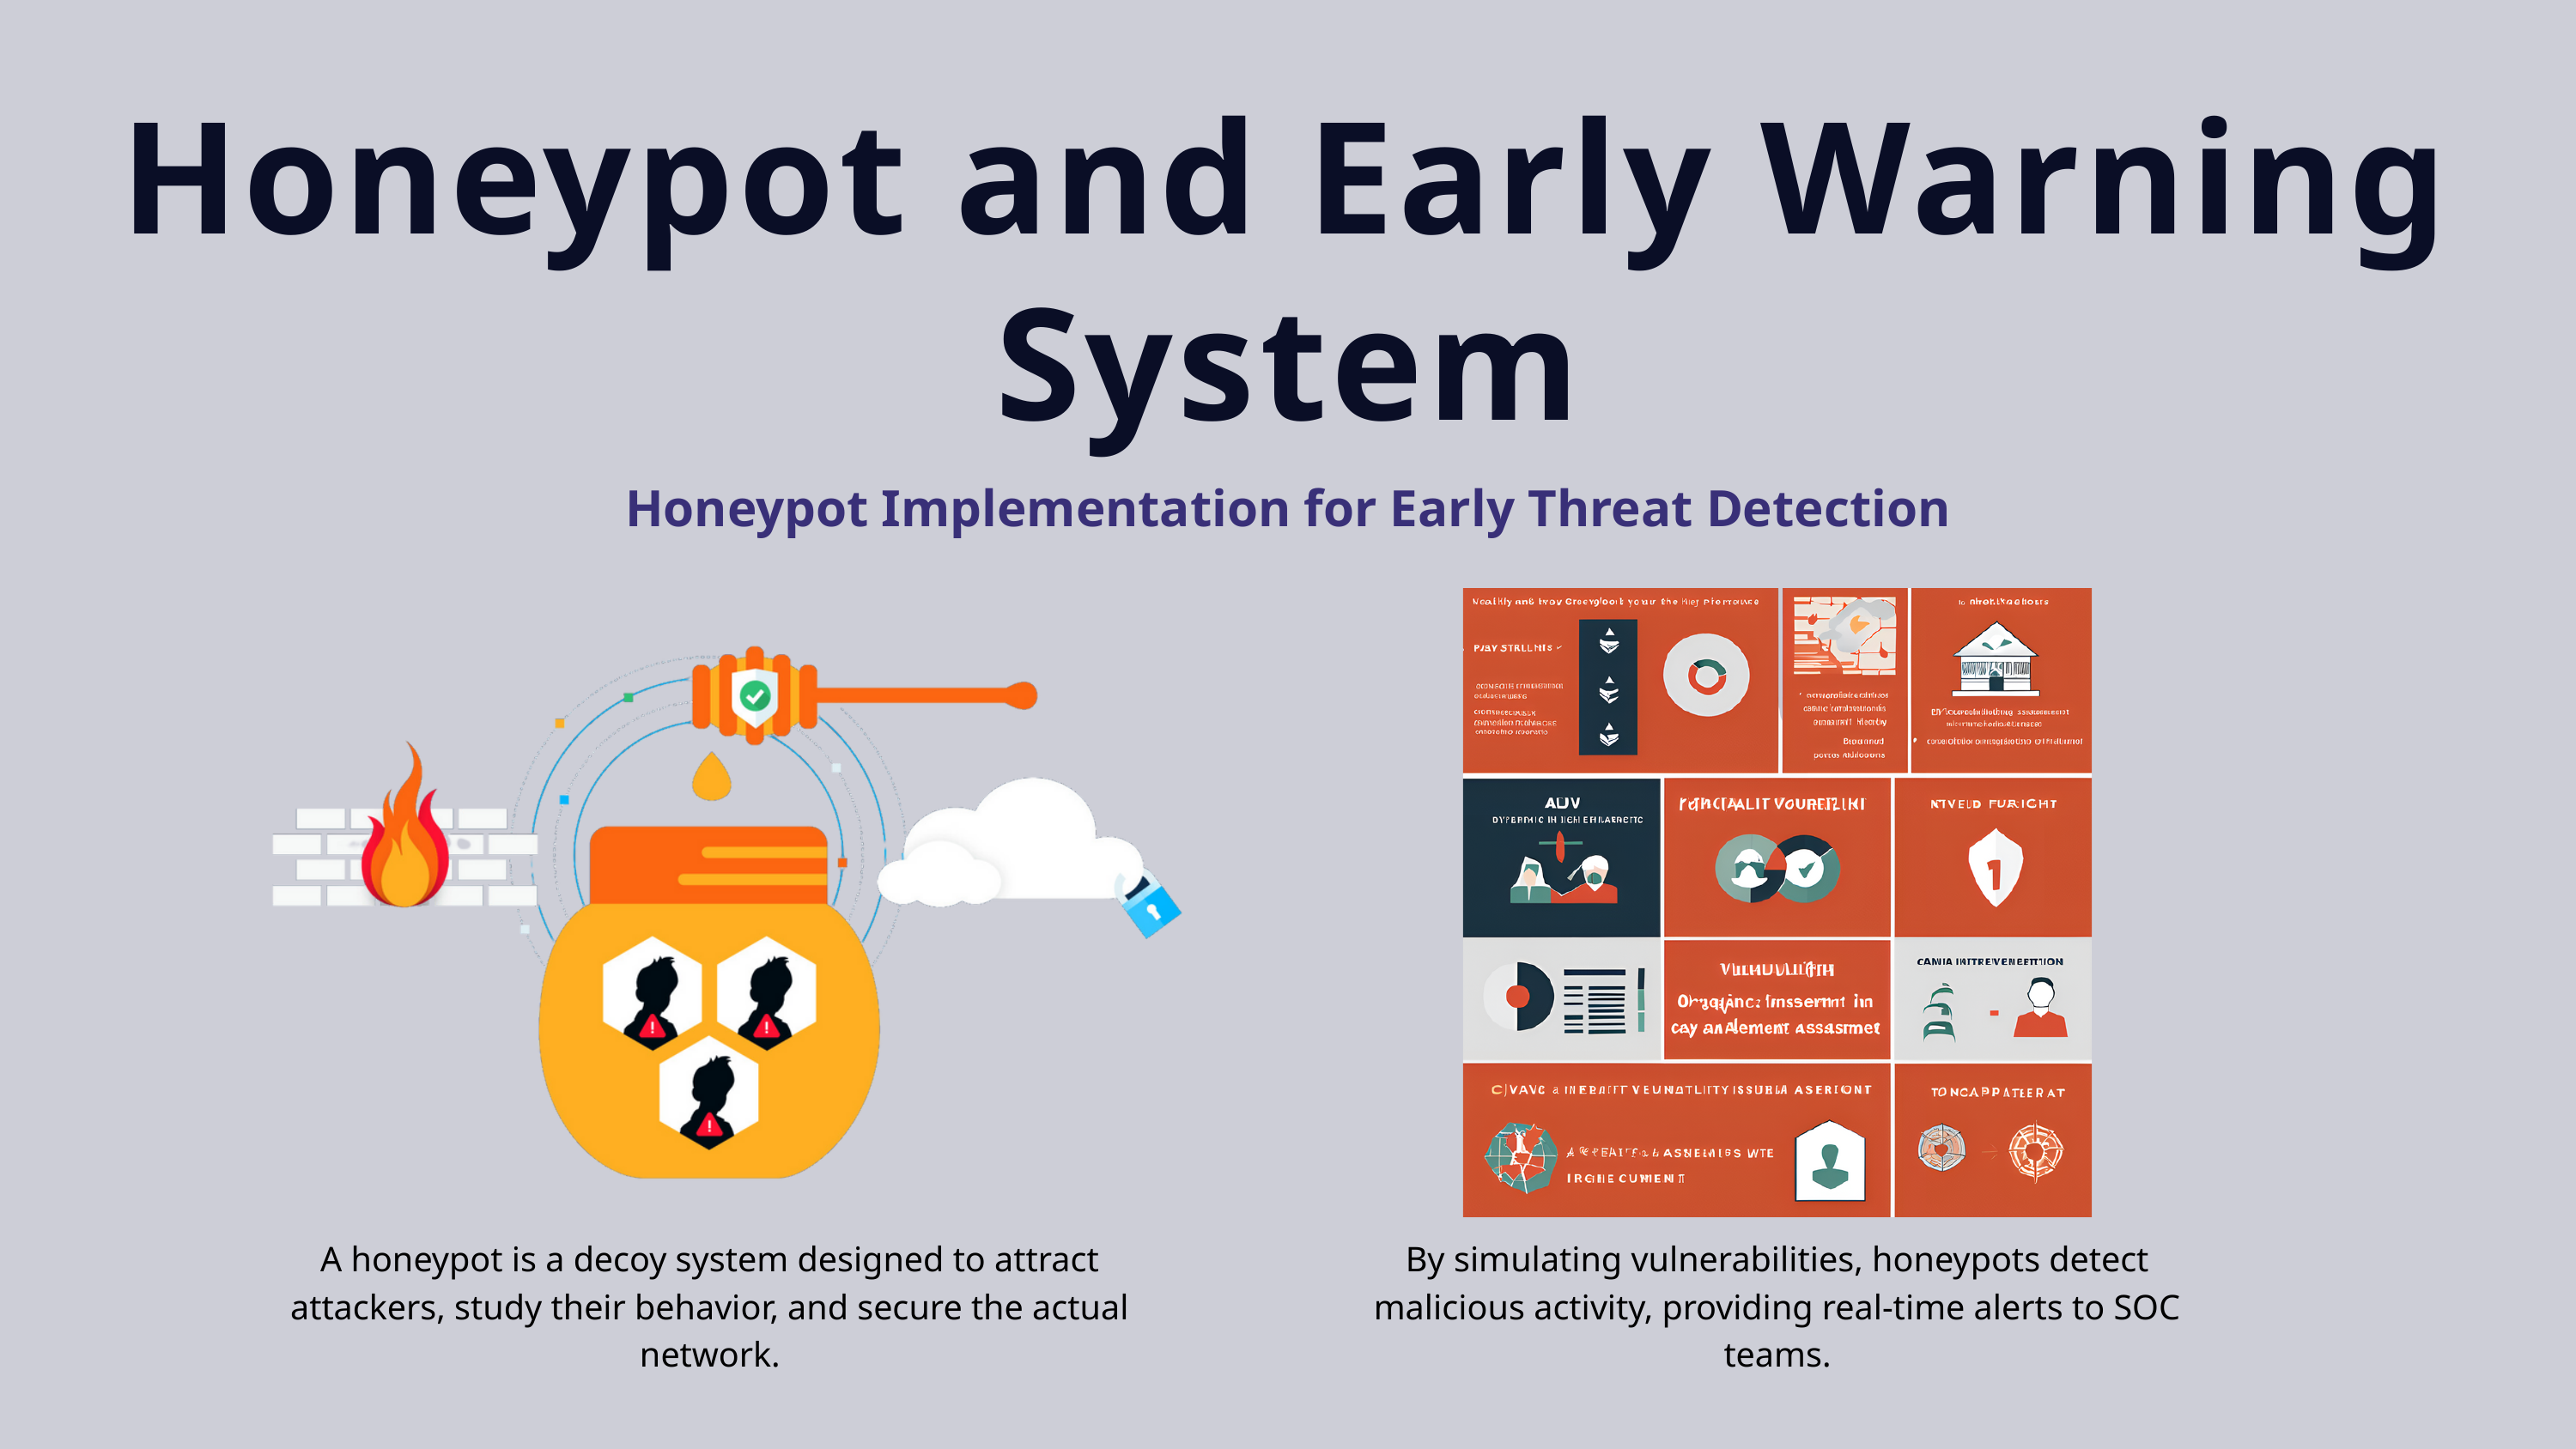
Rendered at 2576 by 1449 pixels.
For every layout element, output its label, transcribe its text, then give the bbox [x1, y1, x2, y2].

text_box By simulating vulnerabilities, honeypots detect malicious activity, providing real-time alerts to SOC teams. [1352, 1231, 2202, 1374]
text_box A honeypot is a decoy system designed to attract attackers, study their behavior, and secure the actual network. [239, 1231, 1182, 1374]
text_box [131, 588, 1288, 1237]
text_box [1462, 588, 2093, 1217]
text_box Honeypot Implementation for Early Threat Detection [0, 466, 2576, 537]
text_box Honeypot and Early Warning System [0, 79, 2576, 452]
